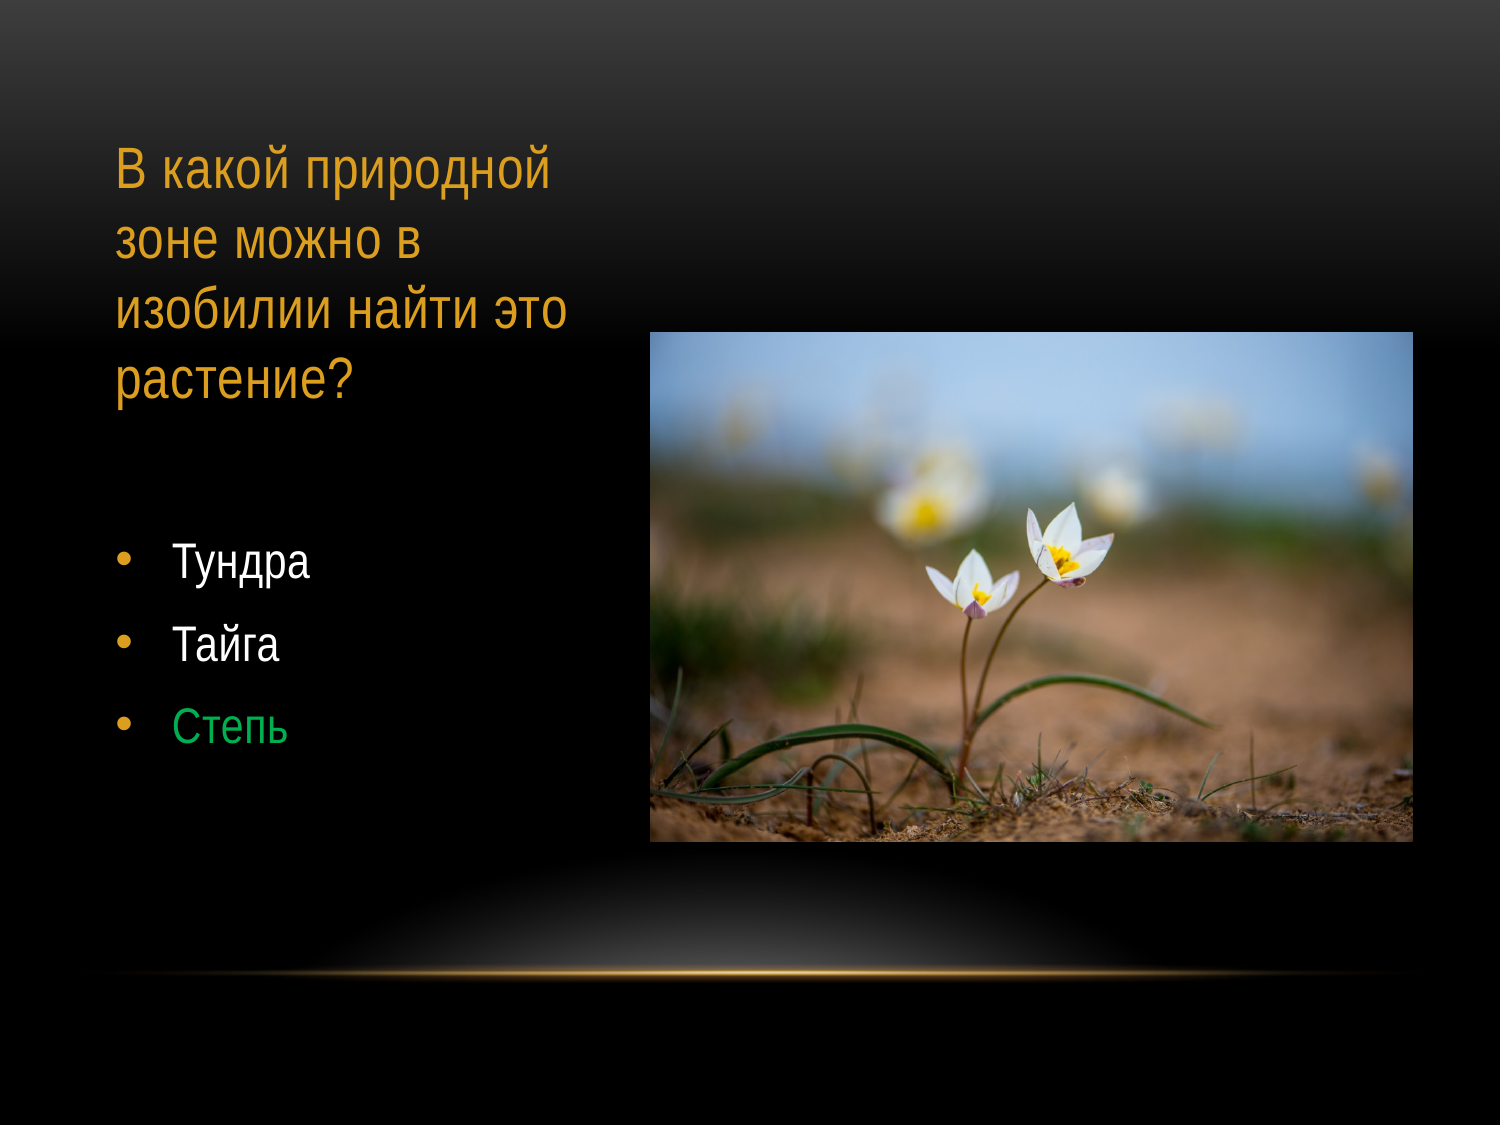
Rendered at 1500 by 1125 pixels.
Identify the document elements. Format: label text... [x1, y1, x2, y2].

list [649, 332, 1413, 843]
title В какой природной зоне можно в изобилии найти это растение? [100, 237, 588, 418]
picture [0, 0, 1500, 1125]
list Тундра Тайга Степь [100, 527, 588, 938]
